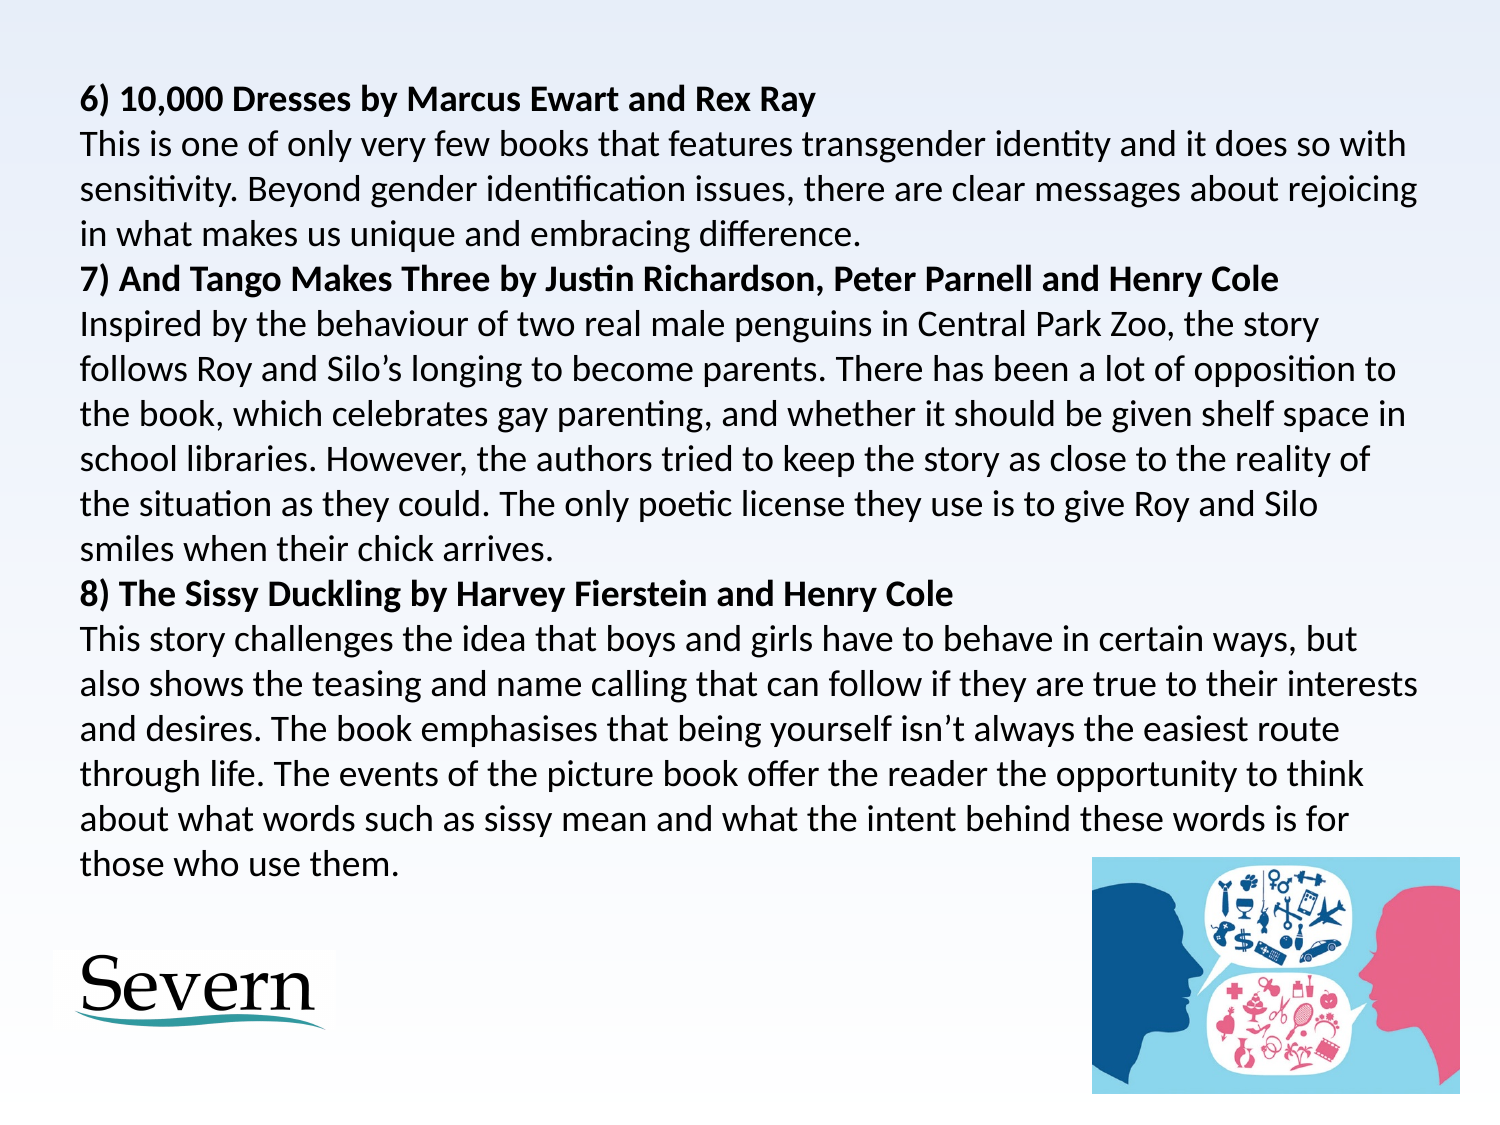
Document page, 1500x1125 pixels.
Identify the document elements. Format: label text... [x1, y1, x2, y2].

picture [1092, 857, 1460, 1094]
picture [53, 950, 336, 1030]
text_box 6) 10,000 Dresses by Marcus Ewart and Rex Ray This is one of only very few books that features transgender identity and it does so with sensitivity. Beyond gender identification issues, there are clear messages about rejoicing in what makes us unique and embracing difference. 7) And Tango Makes Three by Justin Richardson, Peter Parnell and Henry Cole Inspired by the behaviour of two real male penguins in Central Park Zoo, the story follows Roy and Silo’s longing to become parents. There has been a lot of opposition to the book, which celebrates gay parenting, and whether it should be given shelf space in school libraries. However, the authors tried to keep the story as close to the reality of the situation as they could. The only poetic license they use is to give Roy and Silo smiles when their chick arrives. 8) The Sissy Duckling by Harvey Fierstein and Henry Cole This story challenges the idea that boys and girls have to behave in certain ways, but also shows the teasing and name calling that can follow if they are true to their interests and desires. The book emphasises that being yourself isn’t always the easiest route through life. The events of the picture book offer the reader the opportunity to think about what words such as sissy mean and what the intent behind these words is for those who use them. [64, 66, 1436, 892]
